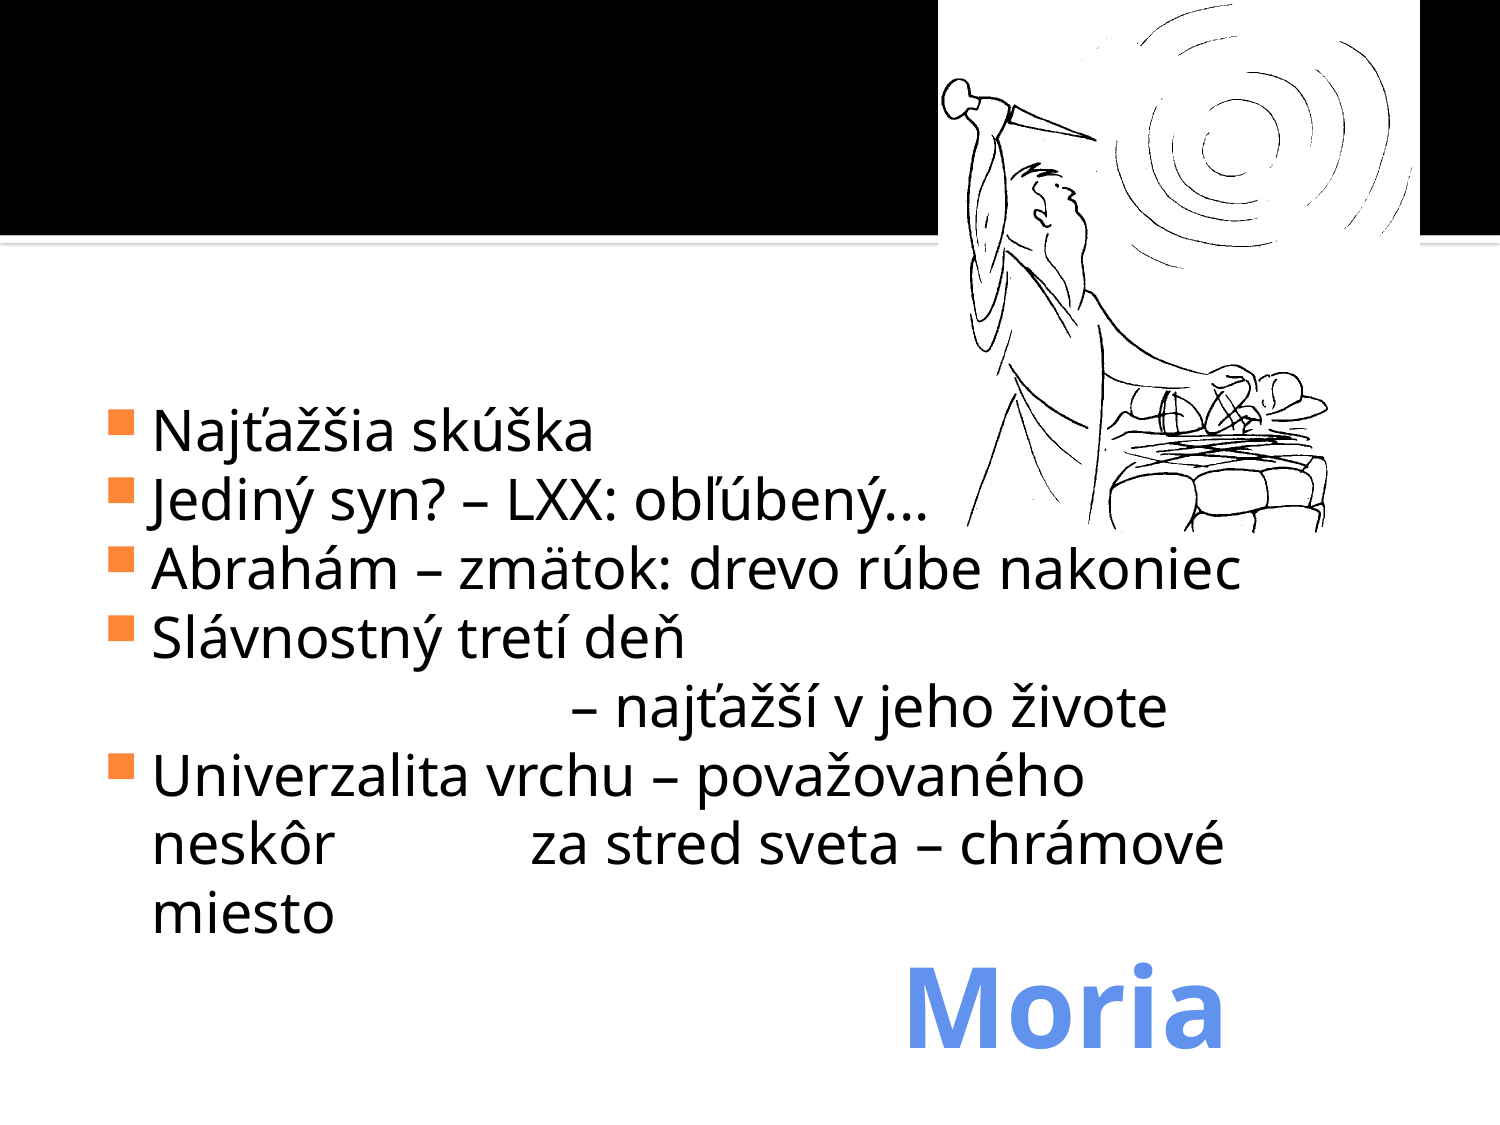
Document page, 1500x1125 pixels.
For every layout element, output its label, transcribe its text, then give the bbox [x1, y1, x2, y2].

text_box Moria [885, 928, 1245, 1079]
list Najťažšia skúška Jediný syn? – LXX: obľúbený... Abrahám – zmätok: drevo rúbe nakoniec Slávnostný tretí deň – najťažší v jeho živote Univerzalita vrchu – považovaného neskôr za stred sveta – chrámové miesto [76, 231, 1265, 1027]
picture [938, 0, 1420, 547]
